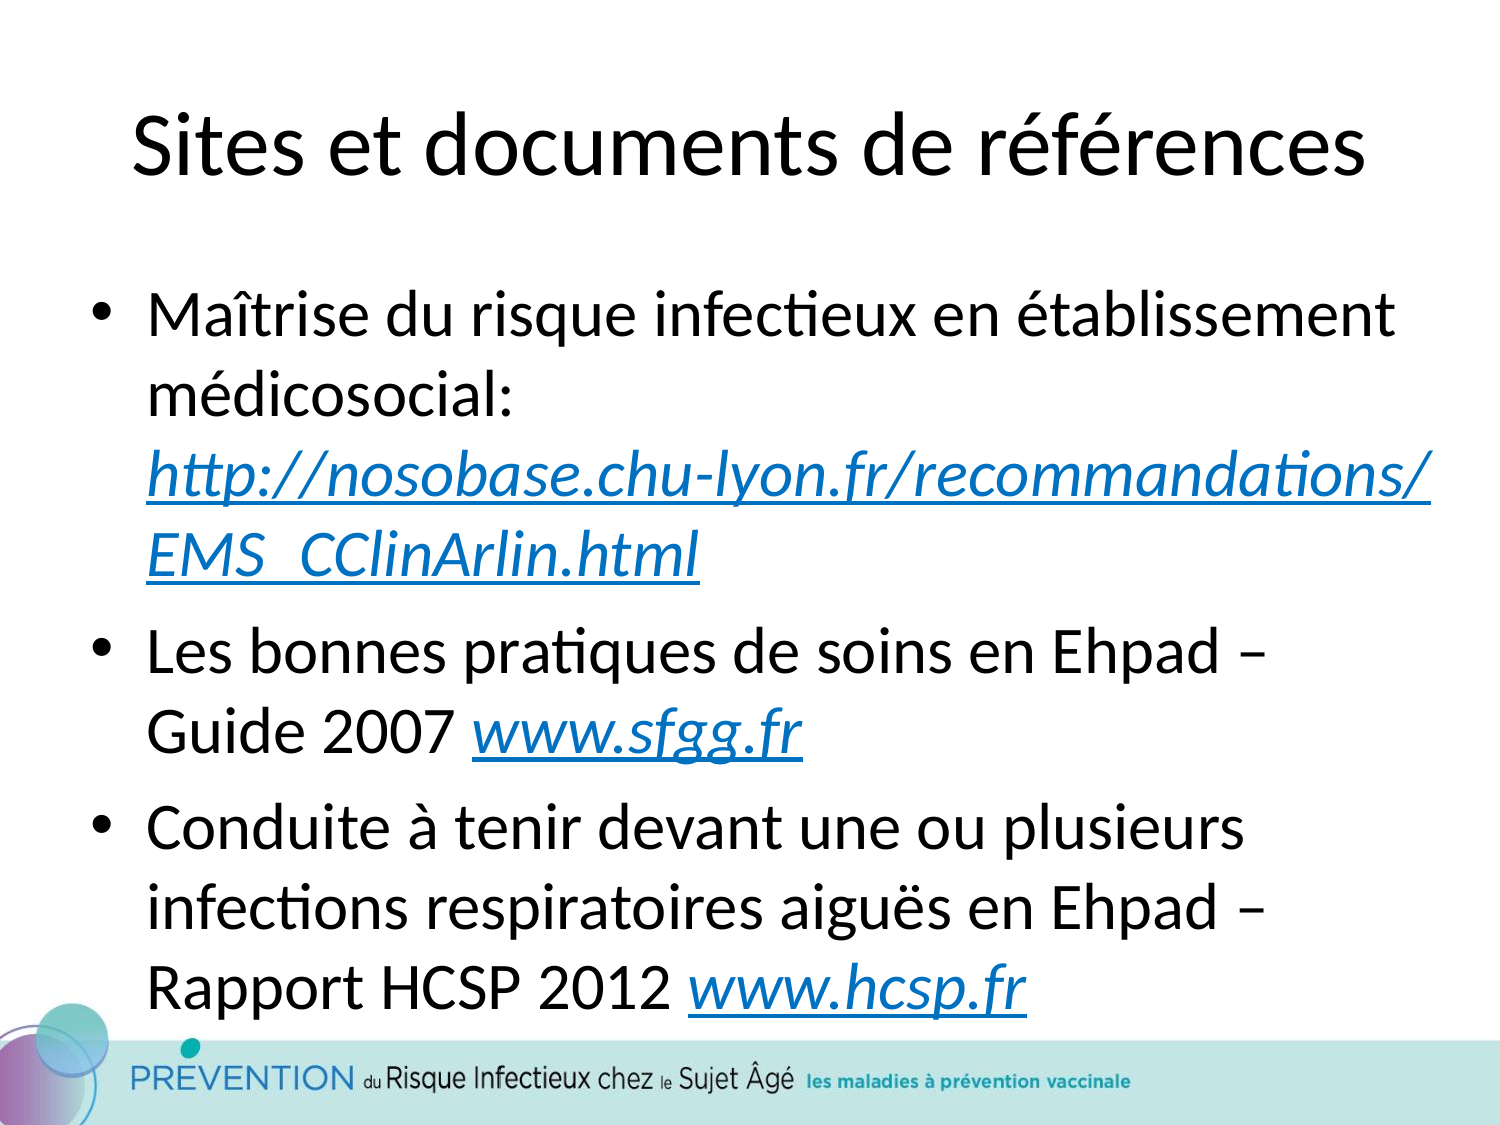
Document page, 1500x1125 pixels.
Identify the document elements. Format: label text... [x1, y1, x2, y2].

title Sites et documents de références [75, 45, 1425, 233]
picture [0, 0, 1500, 1125]
list Maîtrise du risque infectieux en établissement médicosocial: http://nosobase.chu-lyon.fr/recommandations/EMS_CClinArlin.html Les bonnes pratiques de soins en Ehpad – Guide 2007 www.sfgg.fr Conduite à tenir devant une ou plusieurs infections respiratoires aiguës en Ehpad – Rapport HCSP 2012 www.hcsp.fr [75, 262, 1459, 1005]
